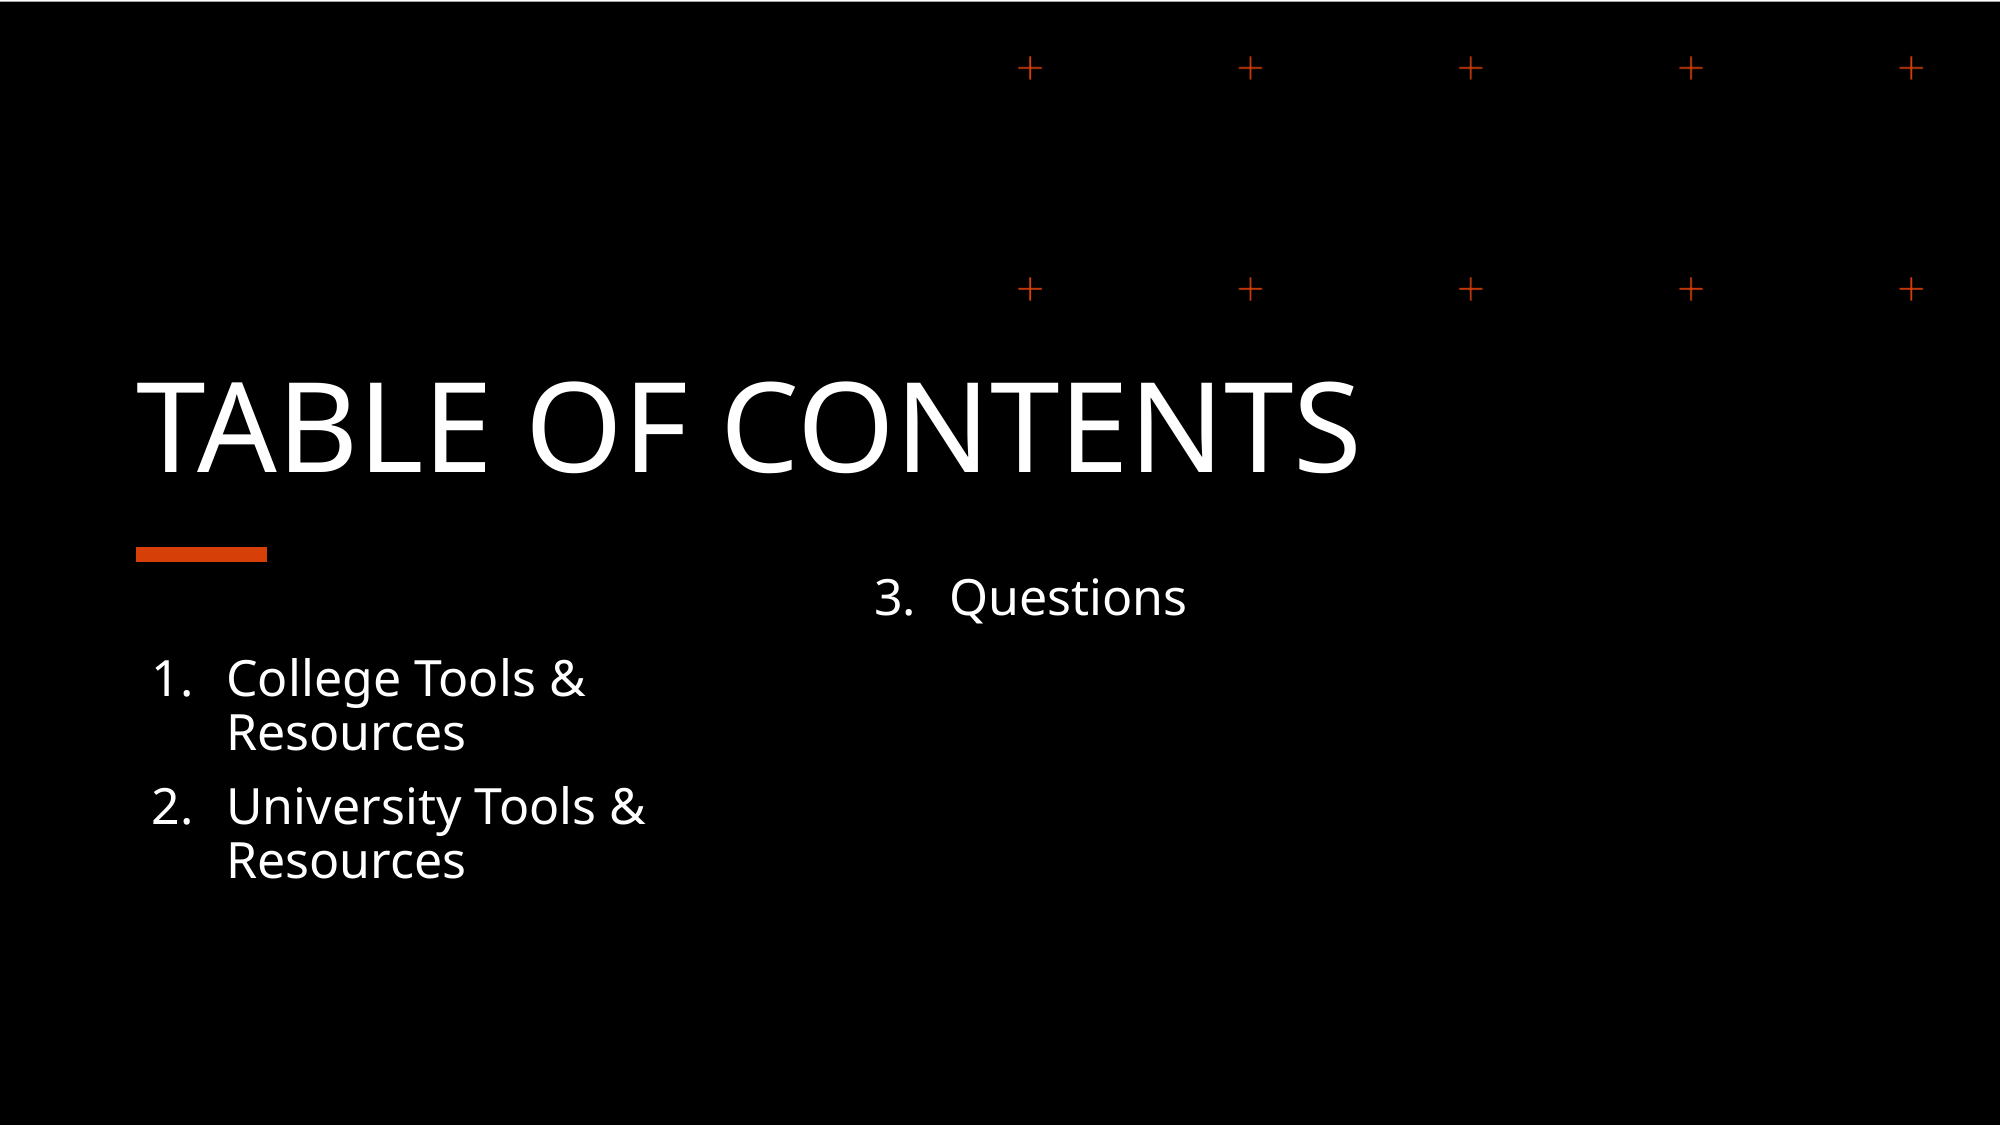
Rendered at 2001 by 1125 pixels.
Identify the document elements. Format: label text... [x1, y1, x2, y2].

title Table of contents [136, 301, 1862, 508]
picture [1018, 0, 2000, 301]
list College Tools & Resources University Tools & Resources Questions [136, 564, 1567, 967]
